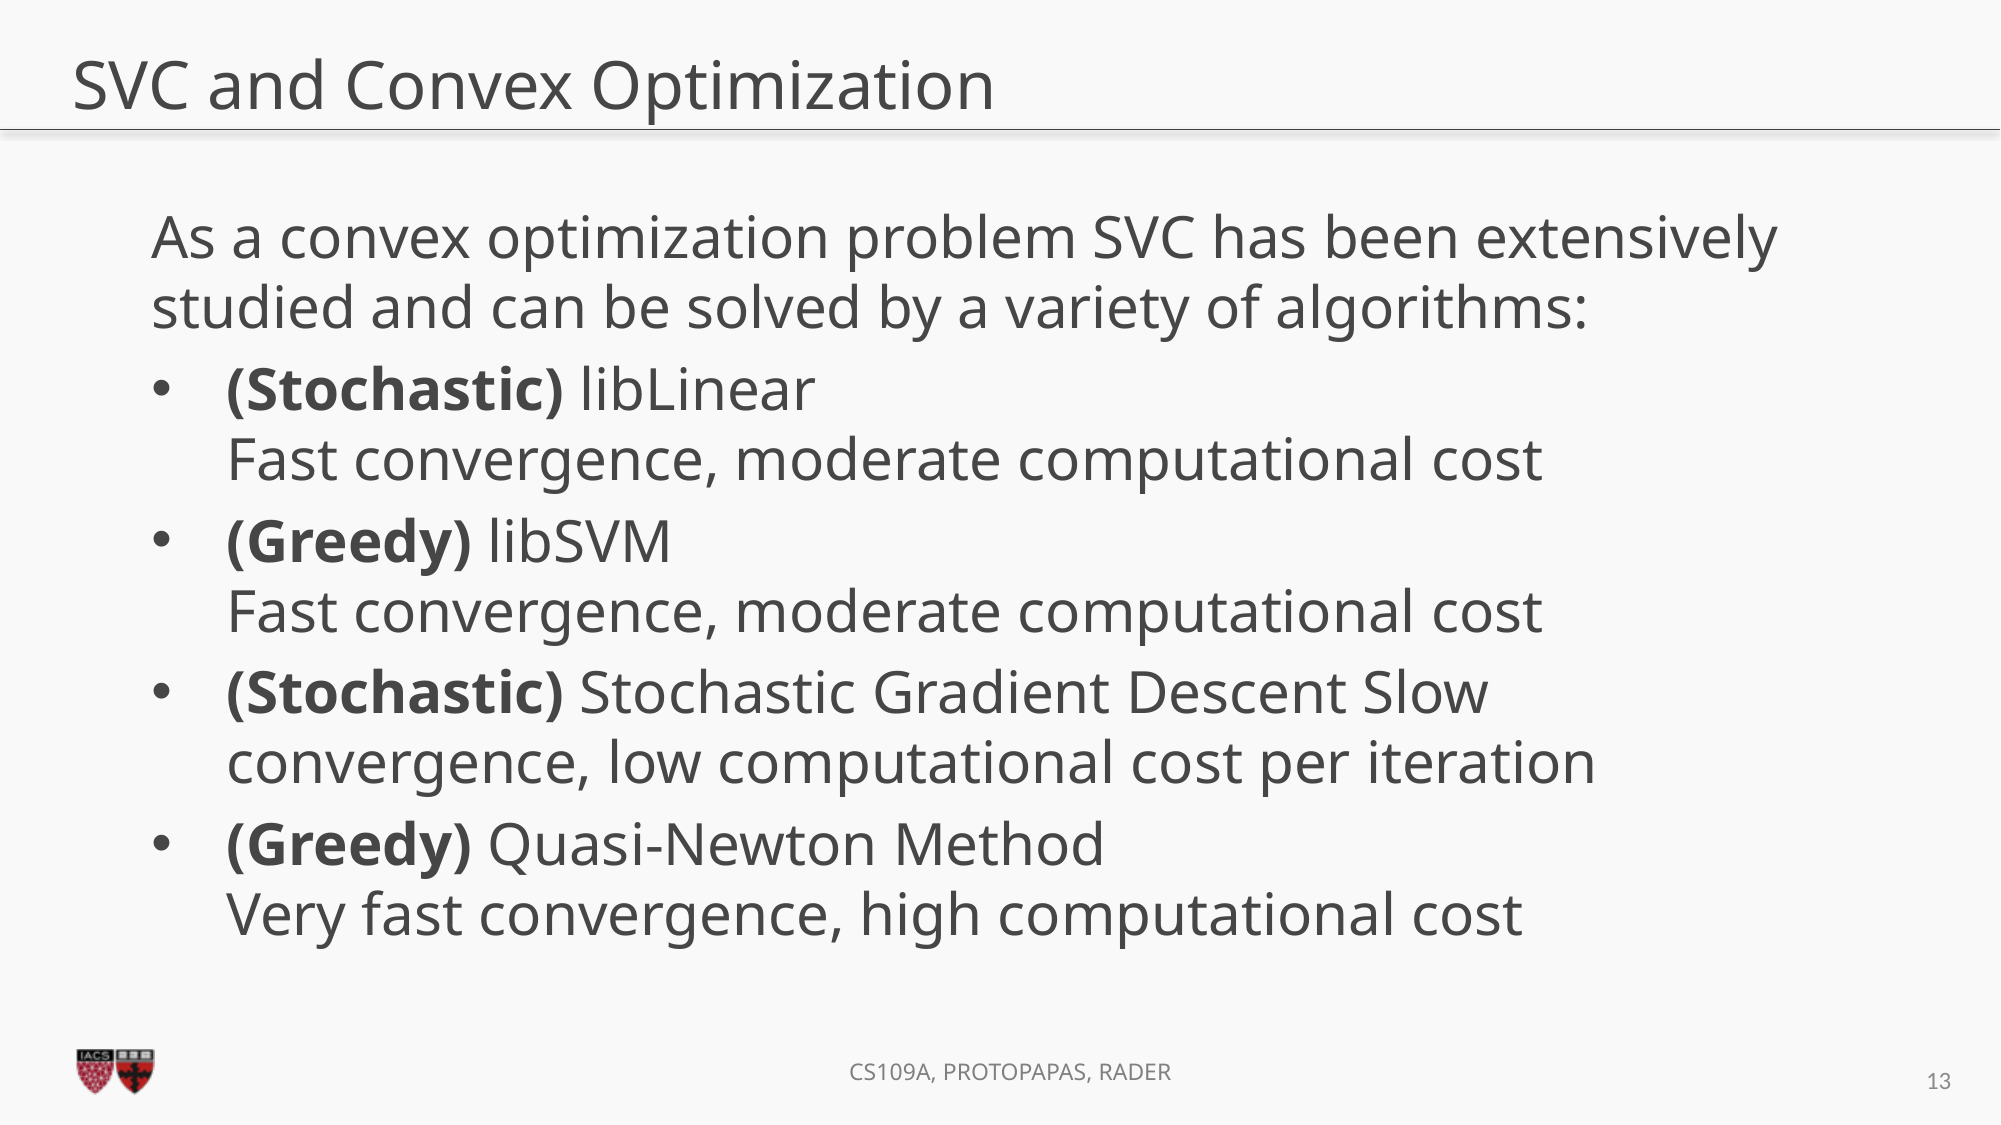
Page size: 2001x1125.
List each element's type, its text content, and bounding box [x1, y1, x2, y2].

slide_number 13 [1500, 1050, 1967, 1110]
picture [75, 1049, 155, 1095]
list As a convex optimization problem SVC has been extensively studied and can be solved by a variety of algorithms: (Stochastic) libLinear Fast convergence, moderate computational cost (Greedy) libSVM Fast convergence, moderate computational cost (Stochastic) Stochastic Gradient Descent Slow convergence, low computational cost per iteration (Greedy) Quasi-Newton Method Very fast convergence, high computational cost [136, 193, 1831, 1050]
title SVC and Convex Optimization [57, 35, 1943, 162]
